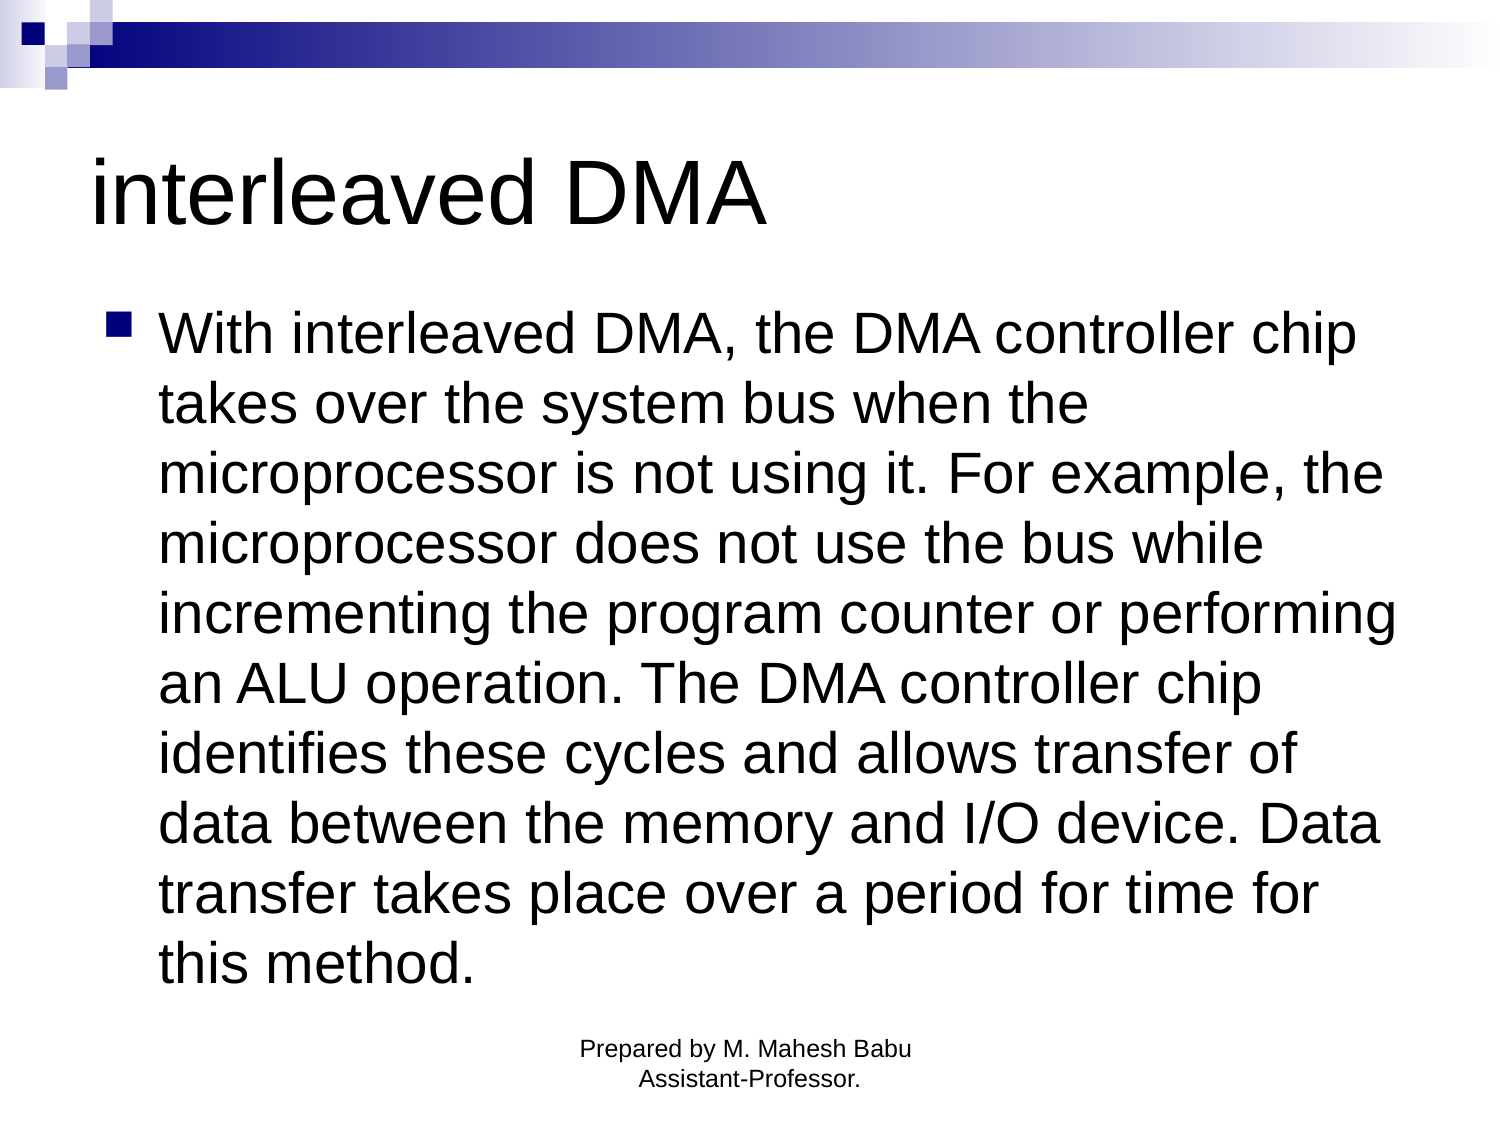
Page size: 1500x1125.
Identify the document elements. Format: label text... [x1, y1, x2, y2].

title interleaved DMA [74, 74, 1426, 301]
footer Prepared by M. Mahesh Babu Assistant-Professor. [512, 1024, 988, 1101]
list With interleaved DMA, the DMA controller chip takes over the system bus when the microprocessor is not using it. For example, the microprocessor does not use the bus while incrementing the program counter or performing an ALU operation. The DMA controller chip identifies these cycles and allows transfer of data between the memory and I/O device. Data transfer takes place over a period for time for this method. [87, 287, 1438, 926]
